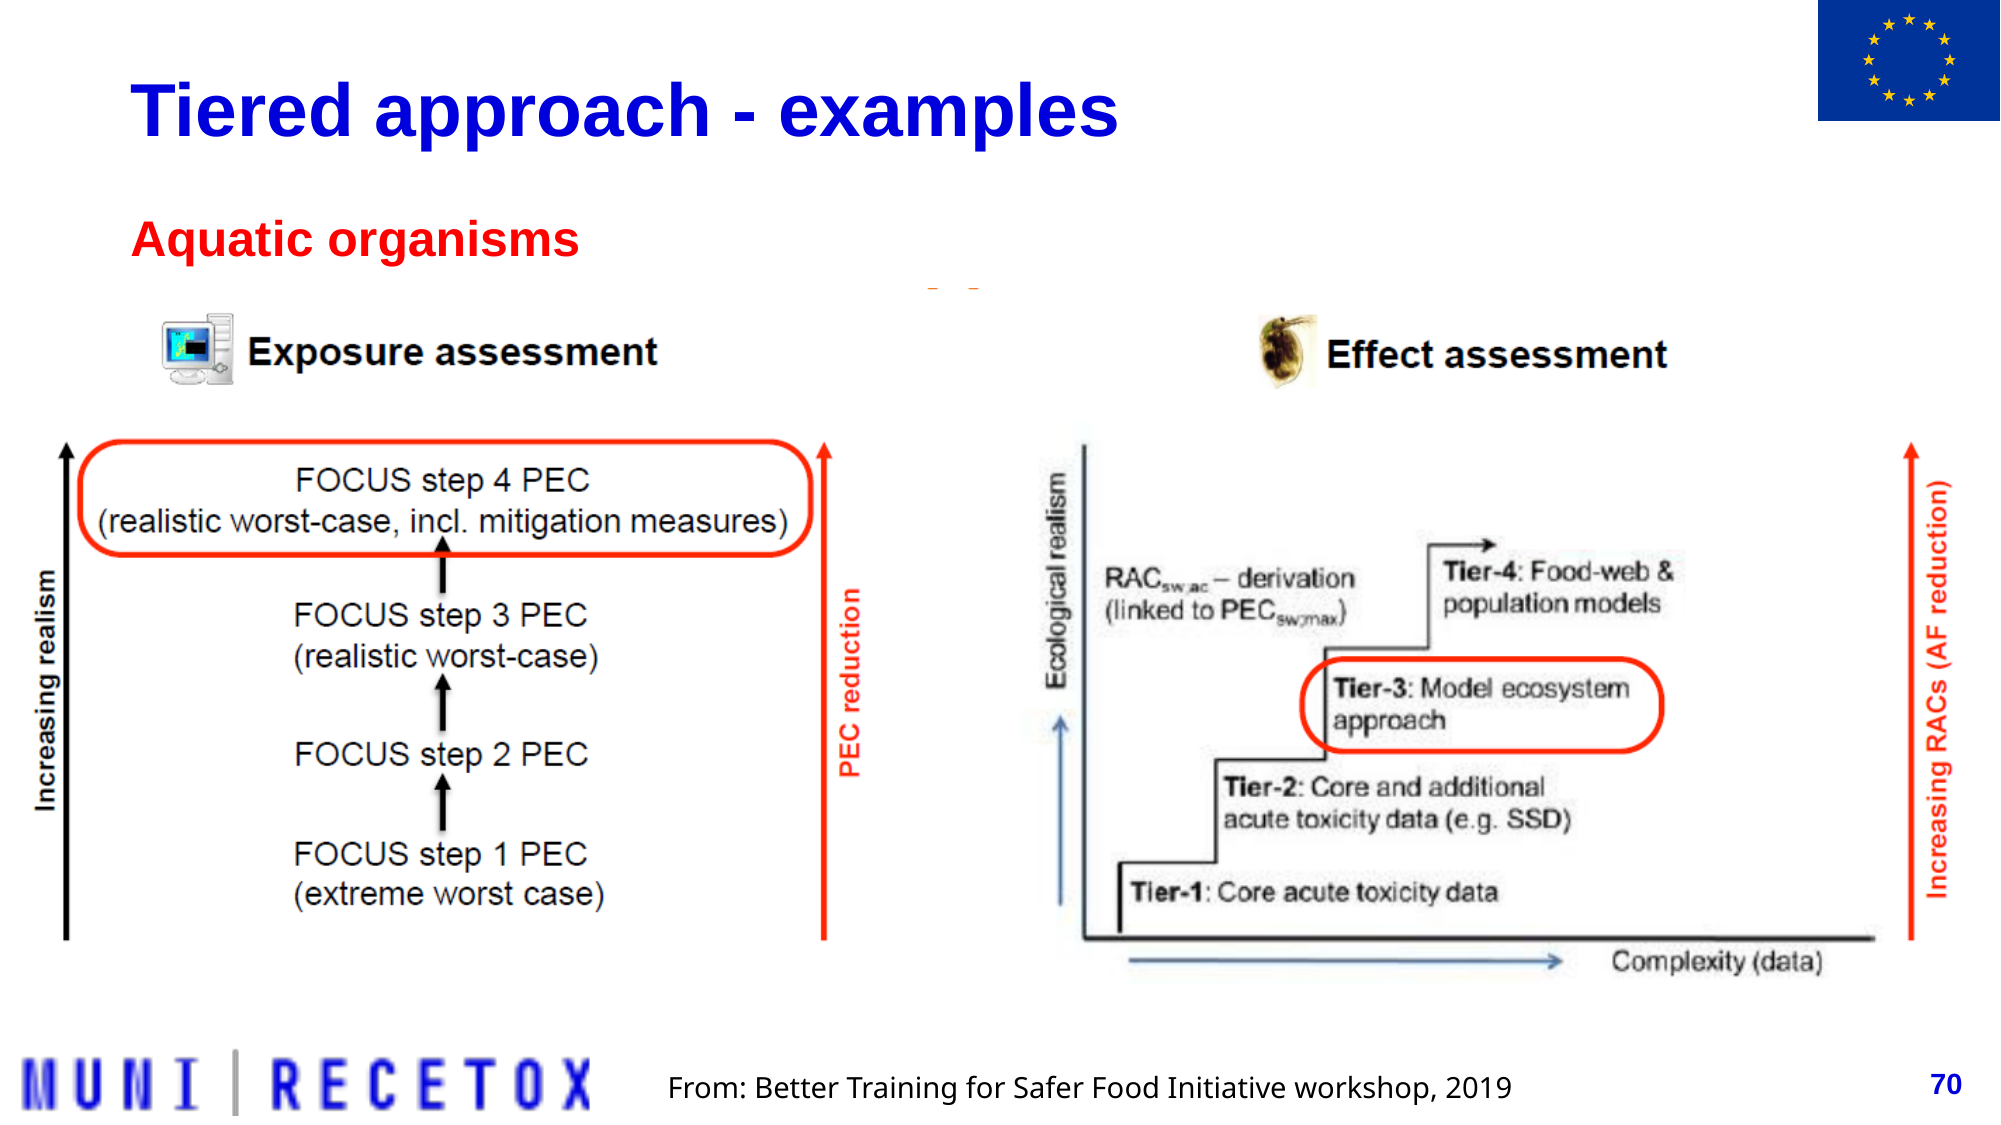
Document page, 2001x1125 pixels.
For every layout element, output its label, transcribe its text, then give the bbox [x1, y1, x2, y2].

picture [13, 287, 1978, 984]
slide_number 70 [1915, 1062, 1978, 1104]
picture [1818, 0, 2000, 122]
list Aquatic organisms [115, 198, 1952, 287]
title Tiered approach - examples [115, 54, 1889, 175]
text_box From: Better Training for Safer Food Initiative workshop, 2019 [652, 1062, 1528, 1113]
